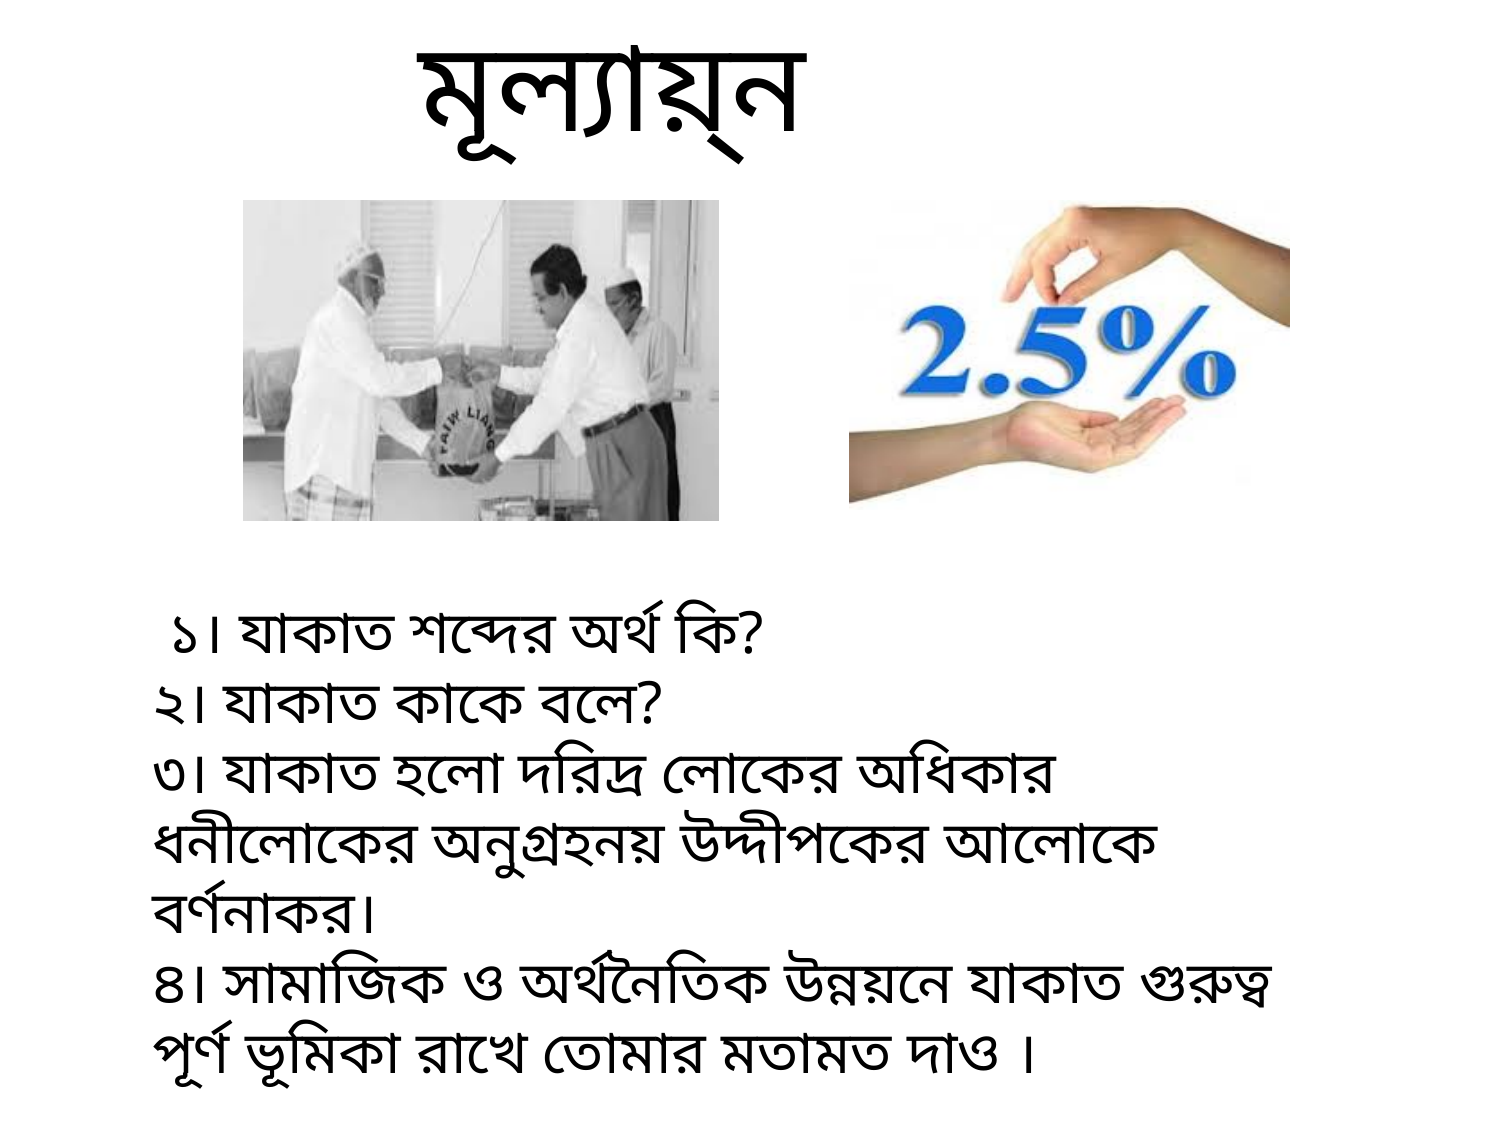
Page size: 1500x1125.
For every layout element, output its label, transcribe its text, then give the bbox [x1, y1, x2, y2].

text_box ১। যাকাত শব্দের অর্থ কি? ২। যাকাত কাকে বলে? ৩। যাকাত হলো দরিদ্র লোকের অধিকার ধনীলোকের অনুগ্রহনয় উদ্দীপকের আলোকে বর্ণনাকর। ৪। সামাজিক ও অর্থনৈতিক উন্নয়নে যাকাত গুরুত্ব পূর্ণ ভূমিকা রাখে তোমার মতামত দাও । [137, 587, 1325, 1093]
picture [849, 199, 1291, 511]
title মূল্যায়্ন [262, 12, 963, 150]
picture [243, 200, 719, 522]
